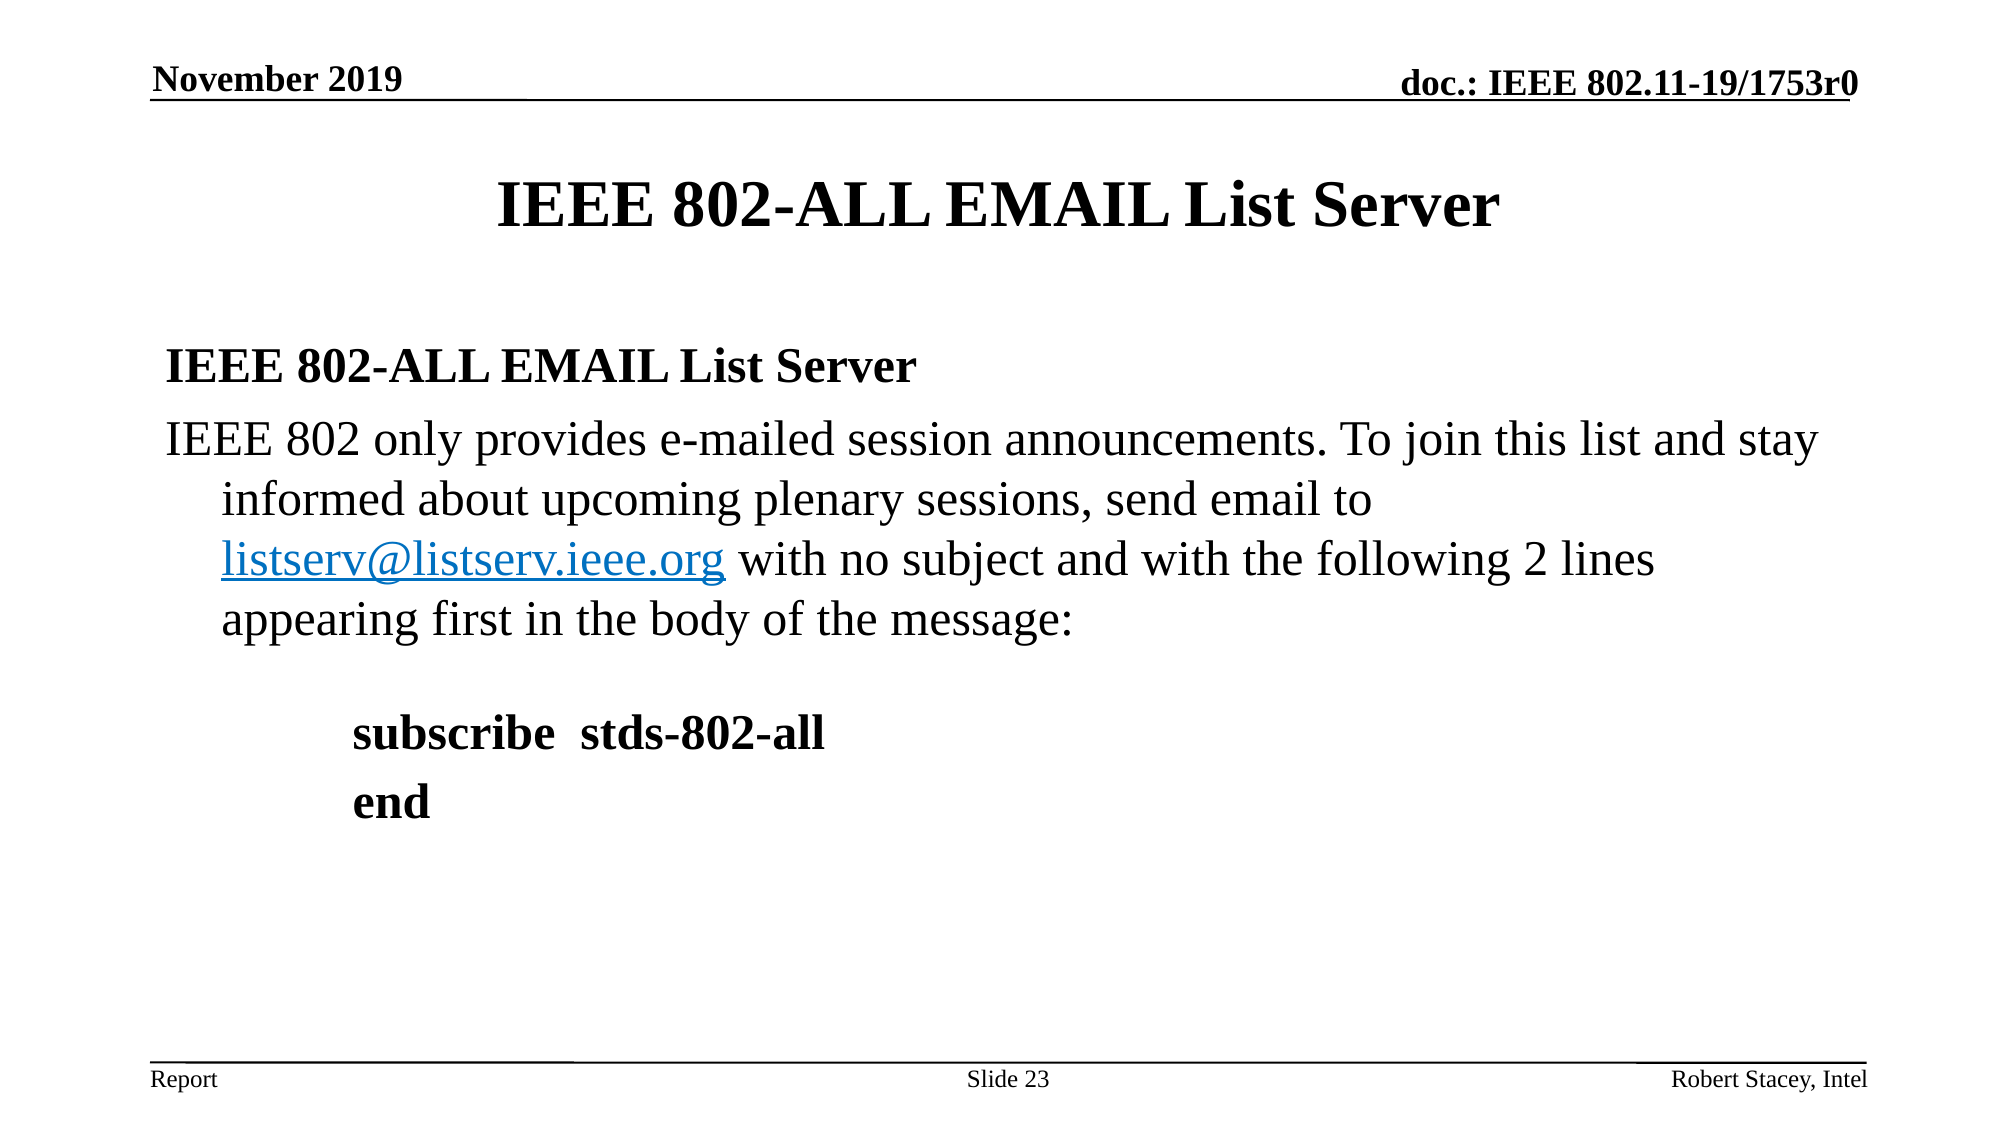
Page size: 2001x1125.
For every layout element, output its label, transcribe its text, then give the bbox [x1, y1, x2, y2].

slide_number Slide 23 [950, 1061, 1067, 1123]
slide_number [152, 54, 563, 100]
footer Robert Stacey, Intel [1171, 1061, 1869, 1093]
title IEEE 802-ALL EMAIL List Server [149, 112, 1850, 288]
list IEEE 802-ALL EMAIL List Server IEEE 802 only provides e-mailed session announcements. To join this list and stay informed about upcoming plenary sessions, send email to listserv@listserv.ieee.org with no subject and with the following 2 lines appearing first in the body of the message: subscribe stds-802-all end [149, 324, 1850, 1000]
